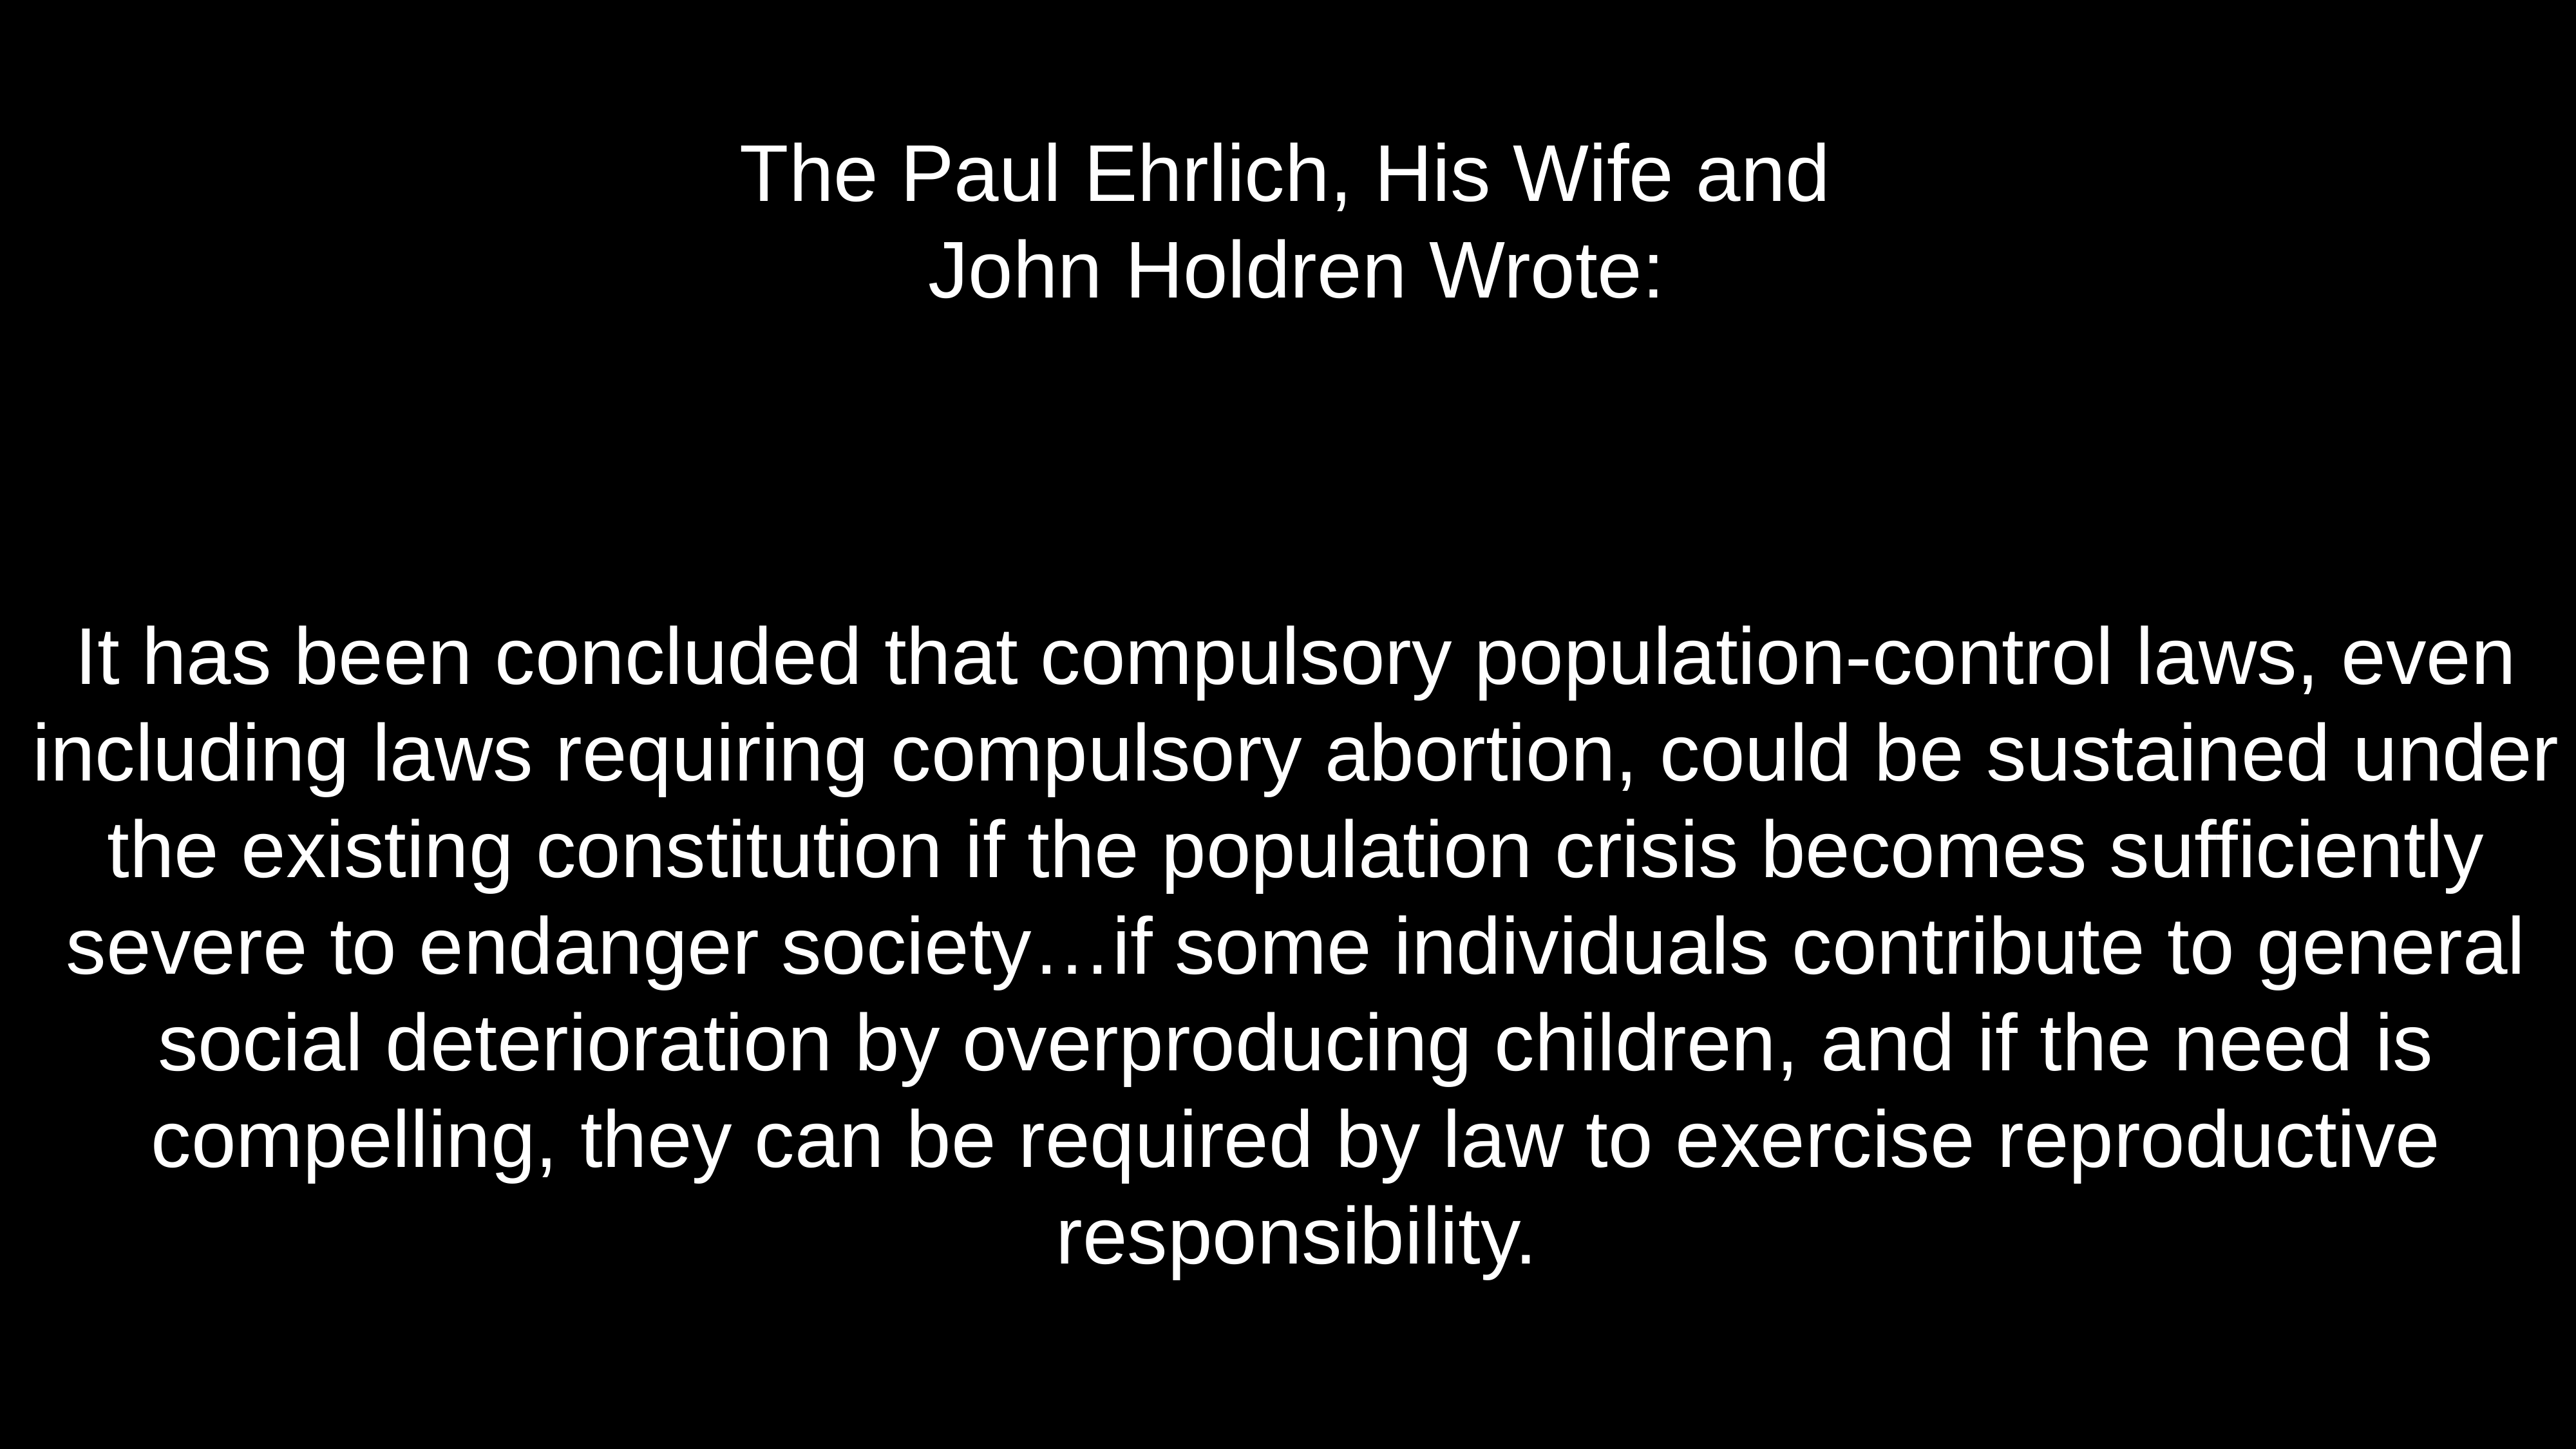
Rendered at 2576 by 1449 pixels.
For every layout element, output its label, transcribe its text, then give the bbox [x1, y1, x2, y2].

title The Paul Ehrlich, His Wife and John Holdren Wrote: It has been concluded that compulsory population-control laws, even including laws requiring compulsory abortion, could be sustained under the existing constitution if the population crisis becomes sufficiently severe to endanger society…if some individuals contribute to general social deterioration by overproducing children, and if the need is compelling, they can be required by law to exercise reproductive responsibility. [21, 37, 2573, 1412]
